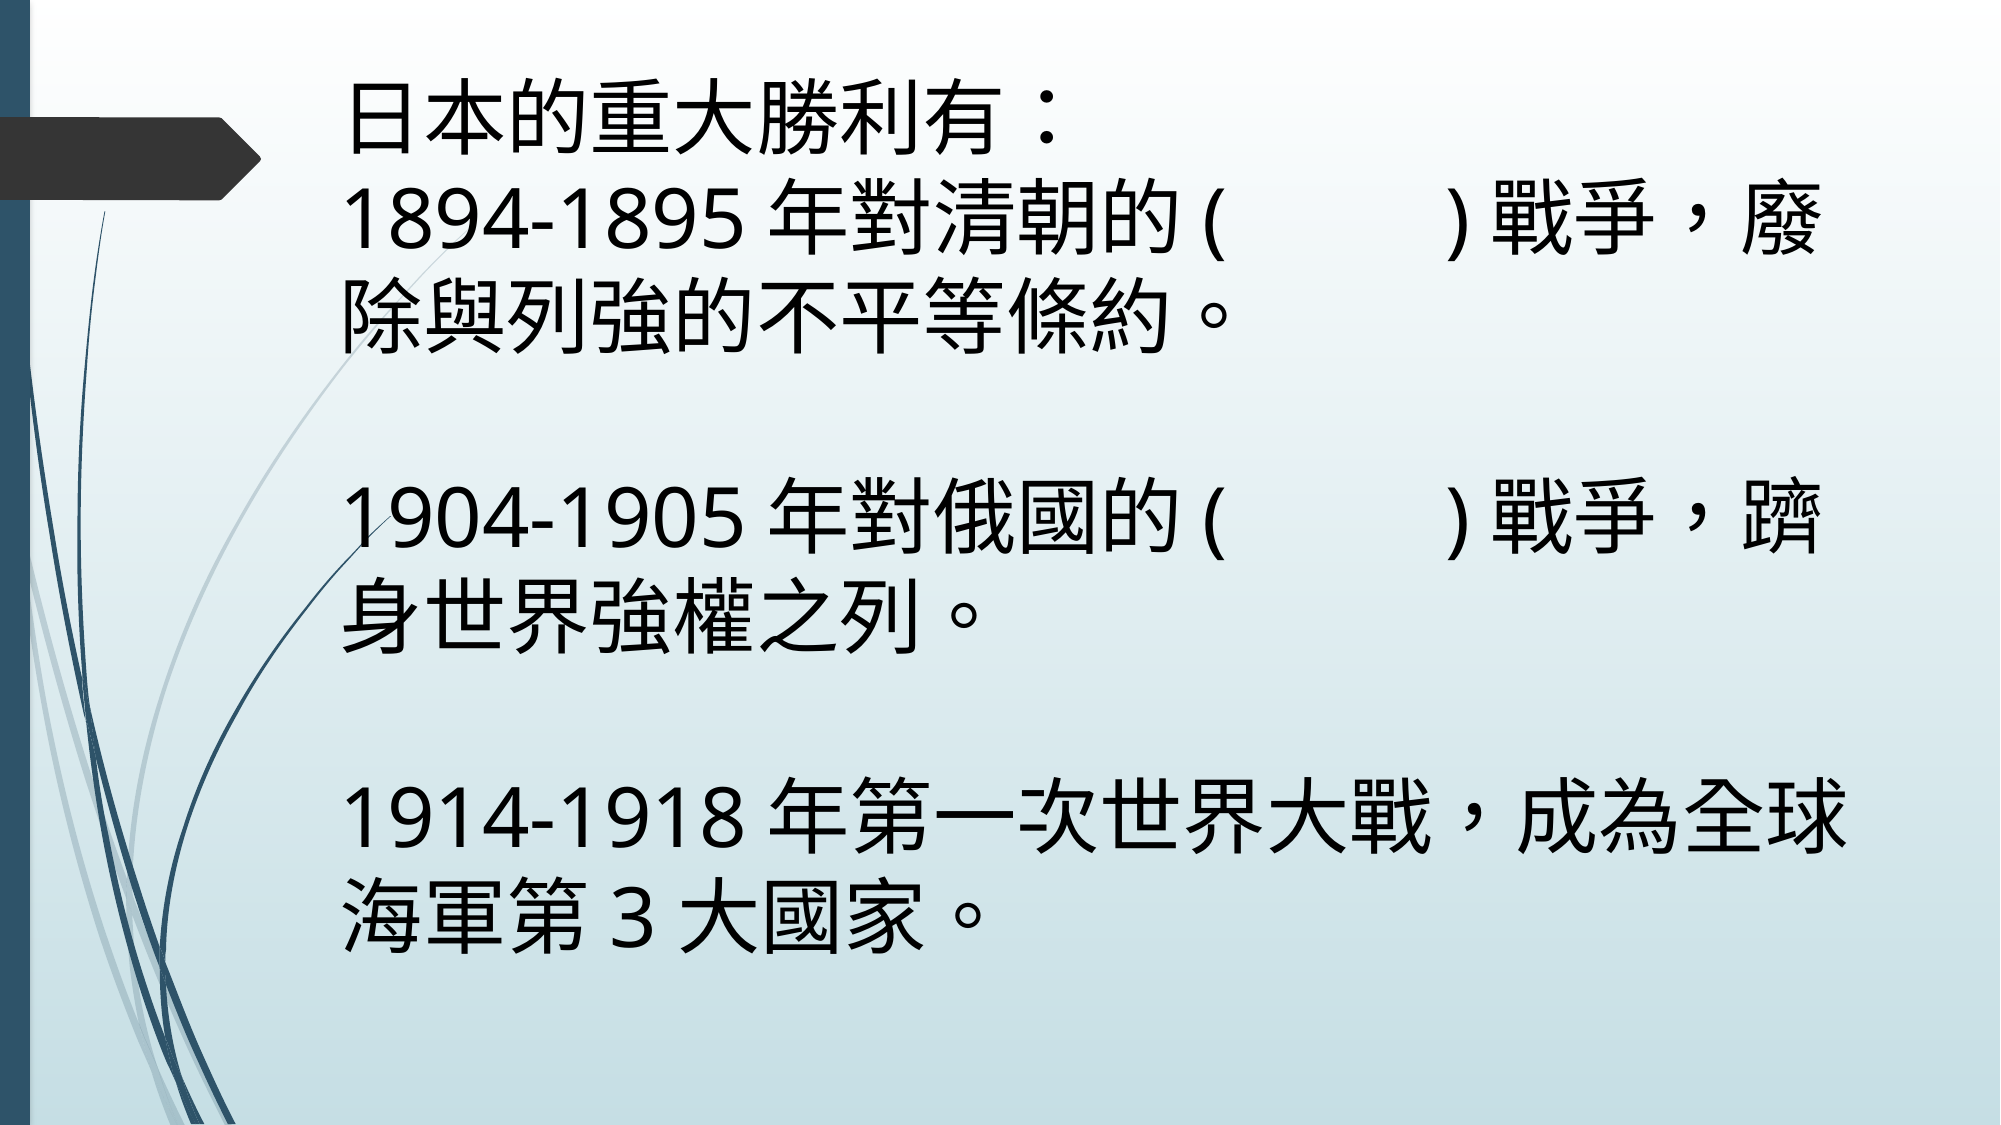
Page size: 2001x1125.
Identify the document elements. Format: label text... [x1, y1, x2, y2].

title 日本的重大勝利有： 1894-1895年對清朝的( )戰爭，廢除與列強的不平等條約。 1904-1905年對俄國的( )戰爭，躋身世界強權之列。 1914-1918年第一次世界大戰，成為全球海軍第3大國家。 [324, 57, 1888, 1039]
